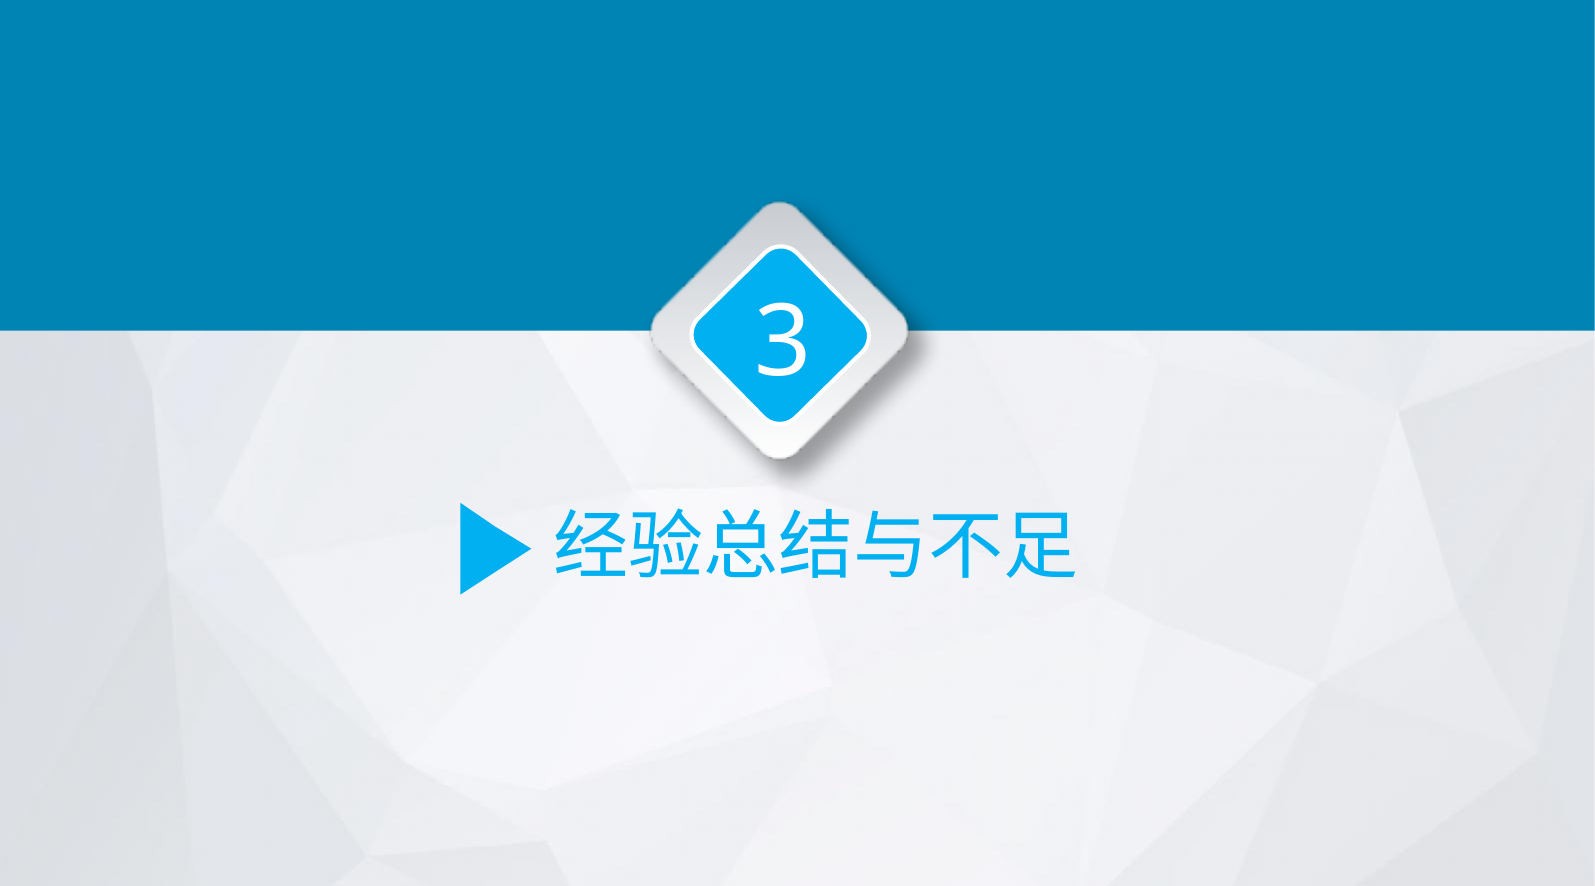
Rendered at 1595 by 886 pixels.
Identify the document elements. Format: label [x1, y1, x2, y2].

text_box [619, 171, 940, 488]
text_box [460, 489, 1106, 597]
picture [0, 333, 1595, 886]
text_box [0, 0, 1595, 333]
